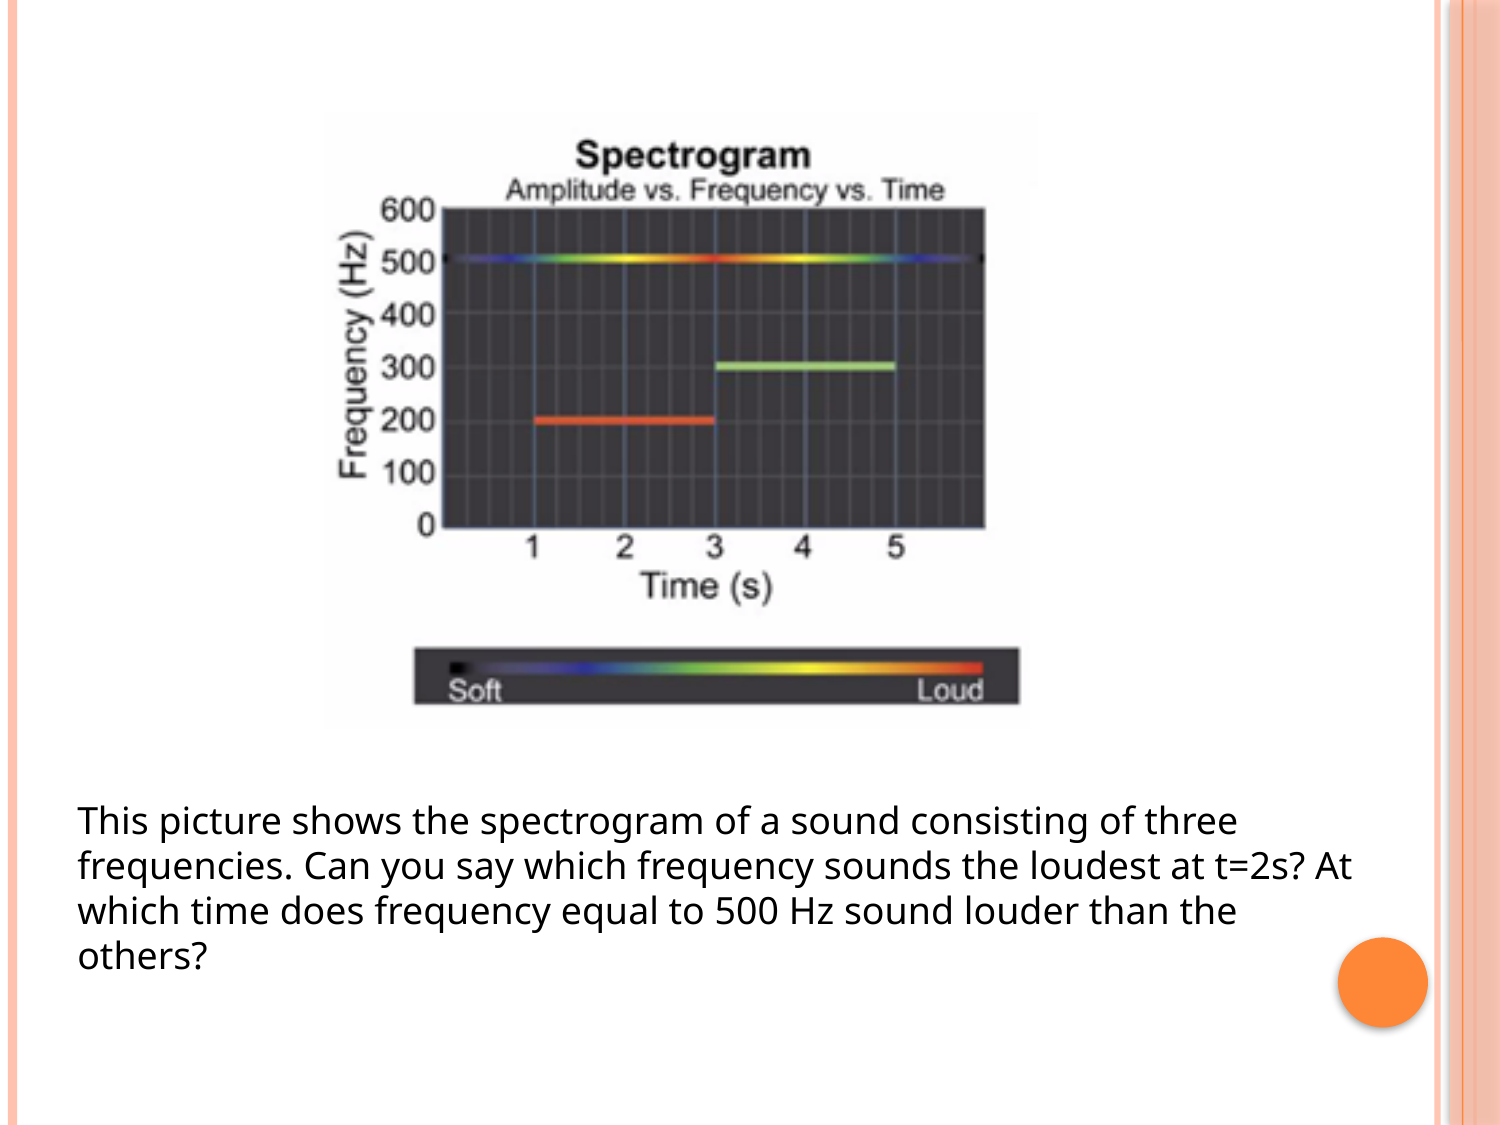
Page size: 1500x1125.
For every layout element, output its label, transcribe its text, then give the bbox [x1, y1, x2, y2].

text_box This picture shows the spectrogram of a sound consisting of three frequencies. Can you say which frequency sounds the loudest at t=2s? At which time does frequency equal to 500 Hz sound louder than the others? [62, 474, 1388, 985]
picture [324, 111, 1038, 729]
